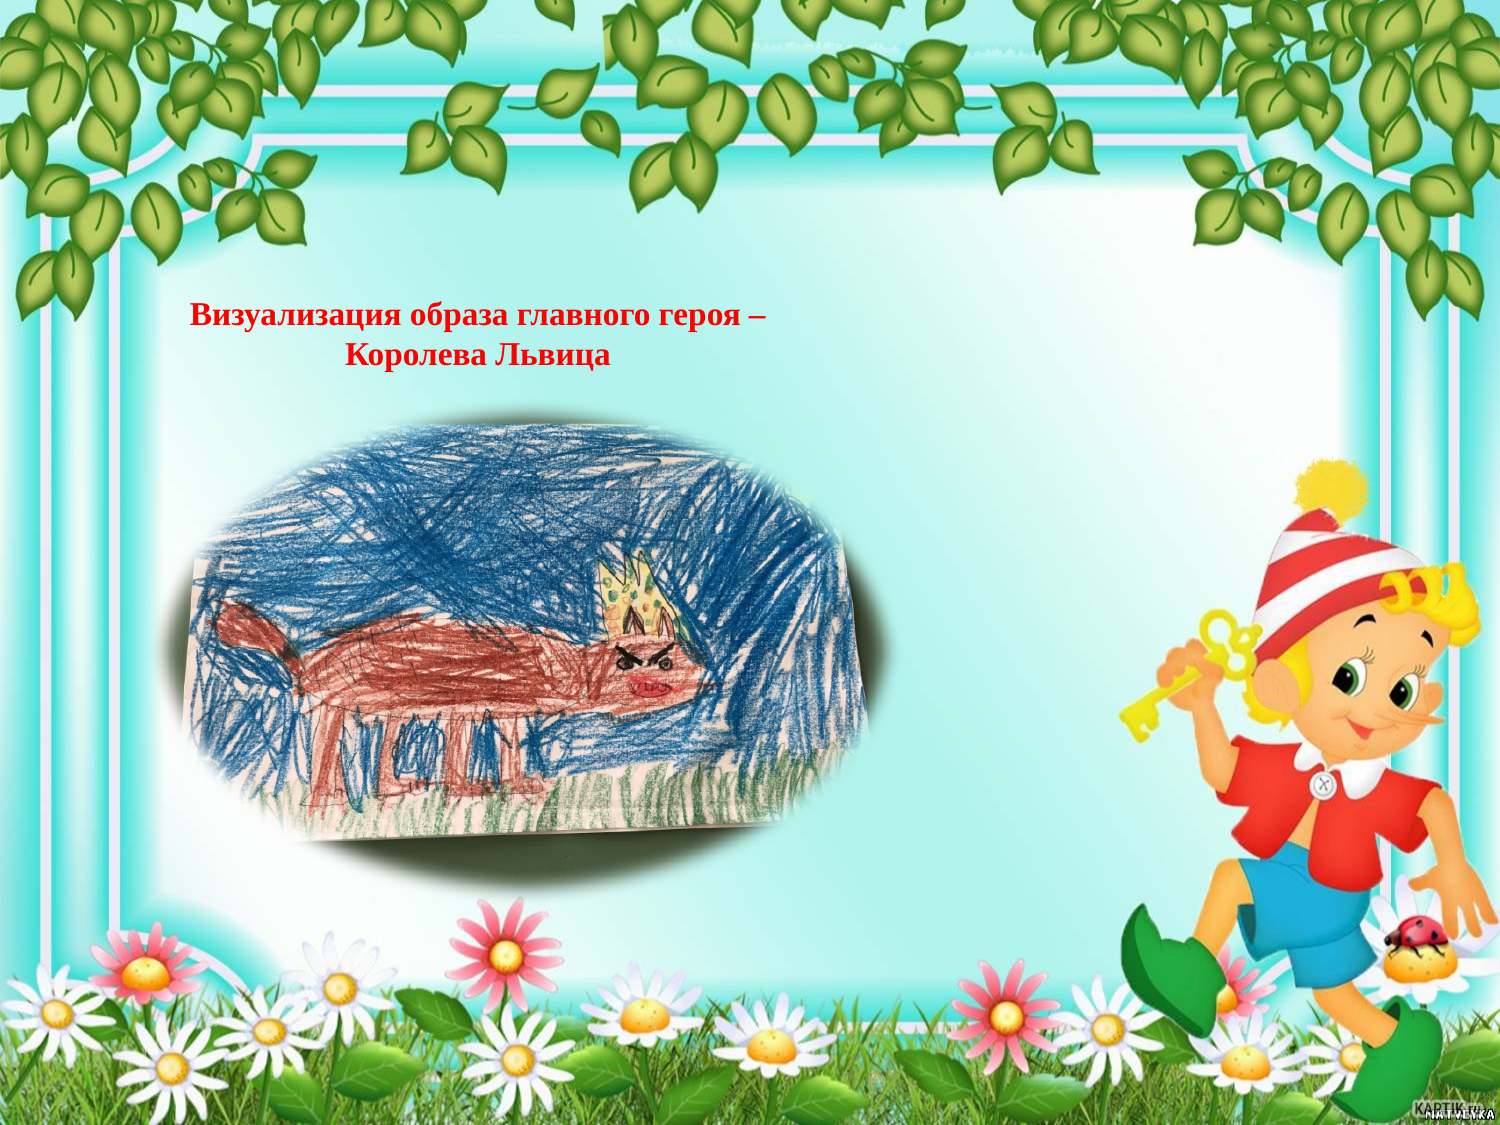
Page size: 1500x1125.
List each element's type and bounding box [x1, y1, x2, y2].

list [0, 0, 1500, 1125]
list [147, 396, 904, 906]
